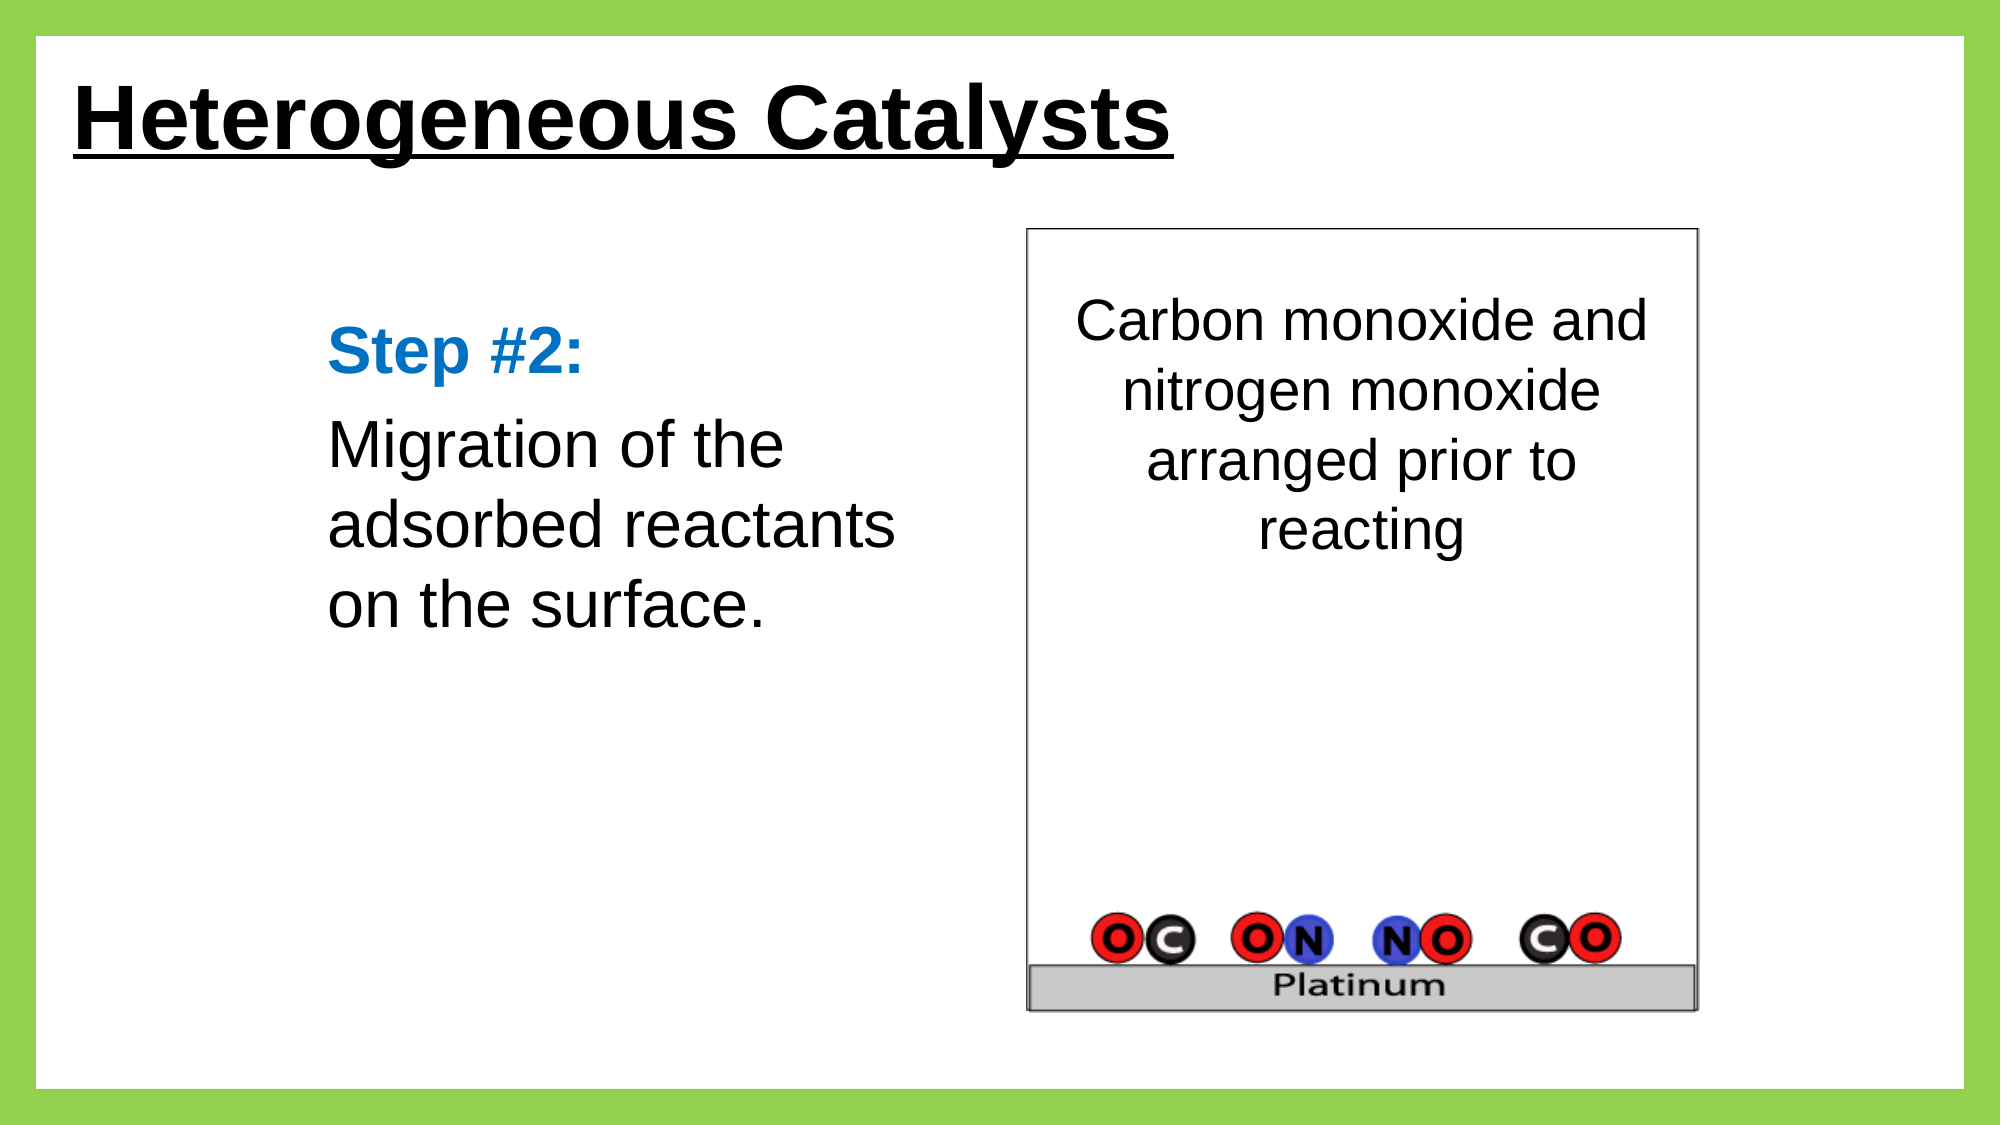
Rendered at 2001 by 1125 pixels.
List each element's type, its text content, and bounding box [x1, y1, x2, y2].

text_box [0, 0, 2000, 1125]
picture [1026, 227, 1701, 1013]
text_box Heterogeneous Catalysts [57, 36, 1942, 207]
text_box Step #2: Migration of the adsorbed reactants on the surface. [312, 299, 975, 648]
